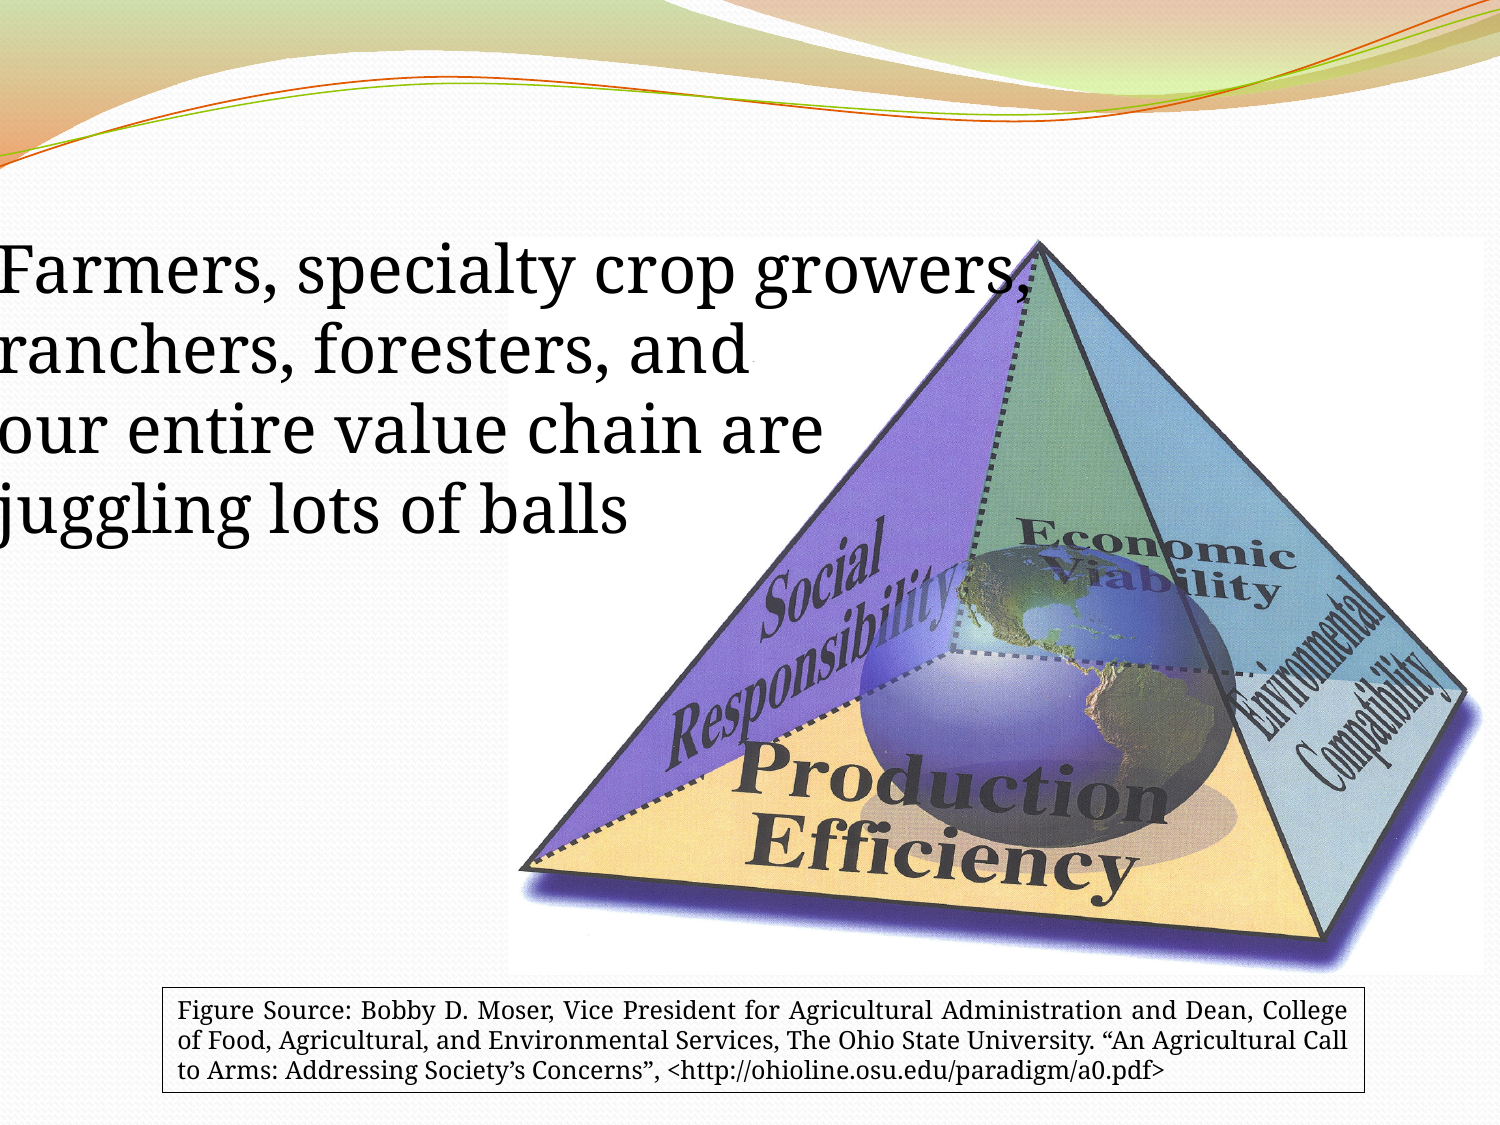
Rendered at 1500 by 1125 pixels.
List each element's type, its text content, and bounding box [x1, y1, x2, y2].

text_box Farmers, specialty crop growers, ranchers, foresters, and our entire value chain are juggling lots of balls [0, 219, 1048, 555]
text_box 23 [501, 238, 508, 555]
picture [508, 237, 1484, 976]
text_box Figure Source: Bobby D. Moser, Vice President for Agricultural Administration and Dean, College of Food, Agricultural, and Environmental Services, The Ohio State University. “An Agricultural Call to Arms: Addressing Society’s Concerns”, <http://ohioline.osu.edu/paradigm/a0.pdf> [162, 987, 1365, 1093]
